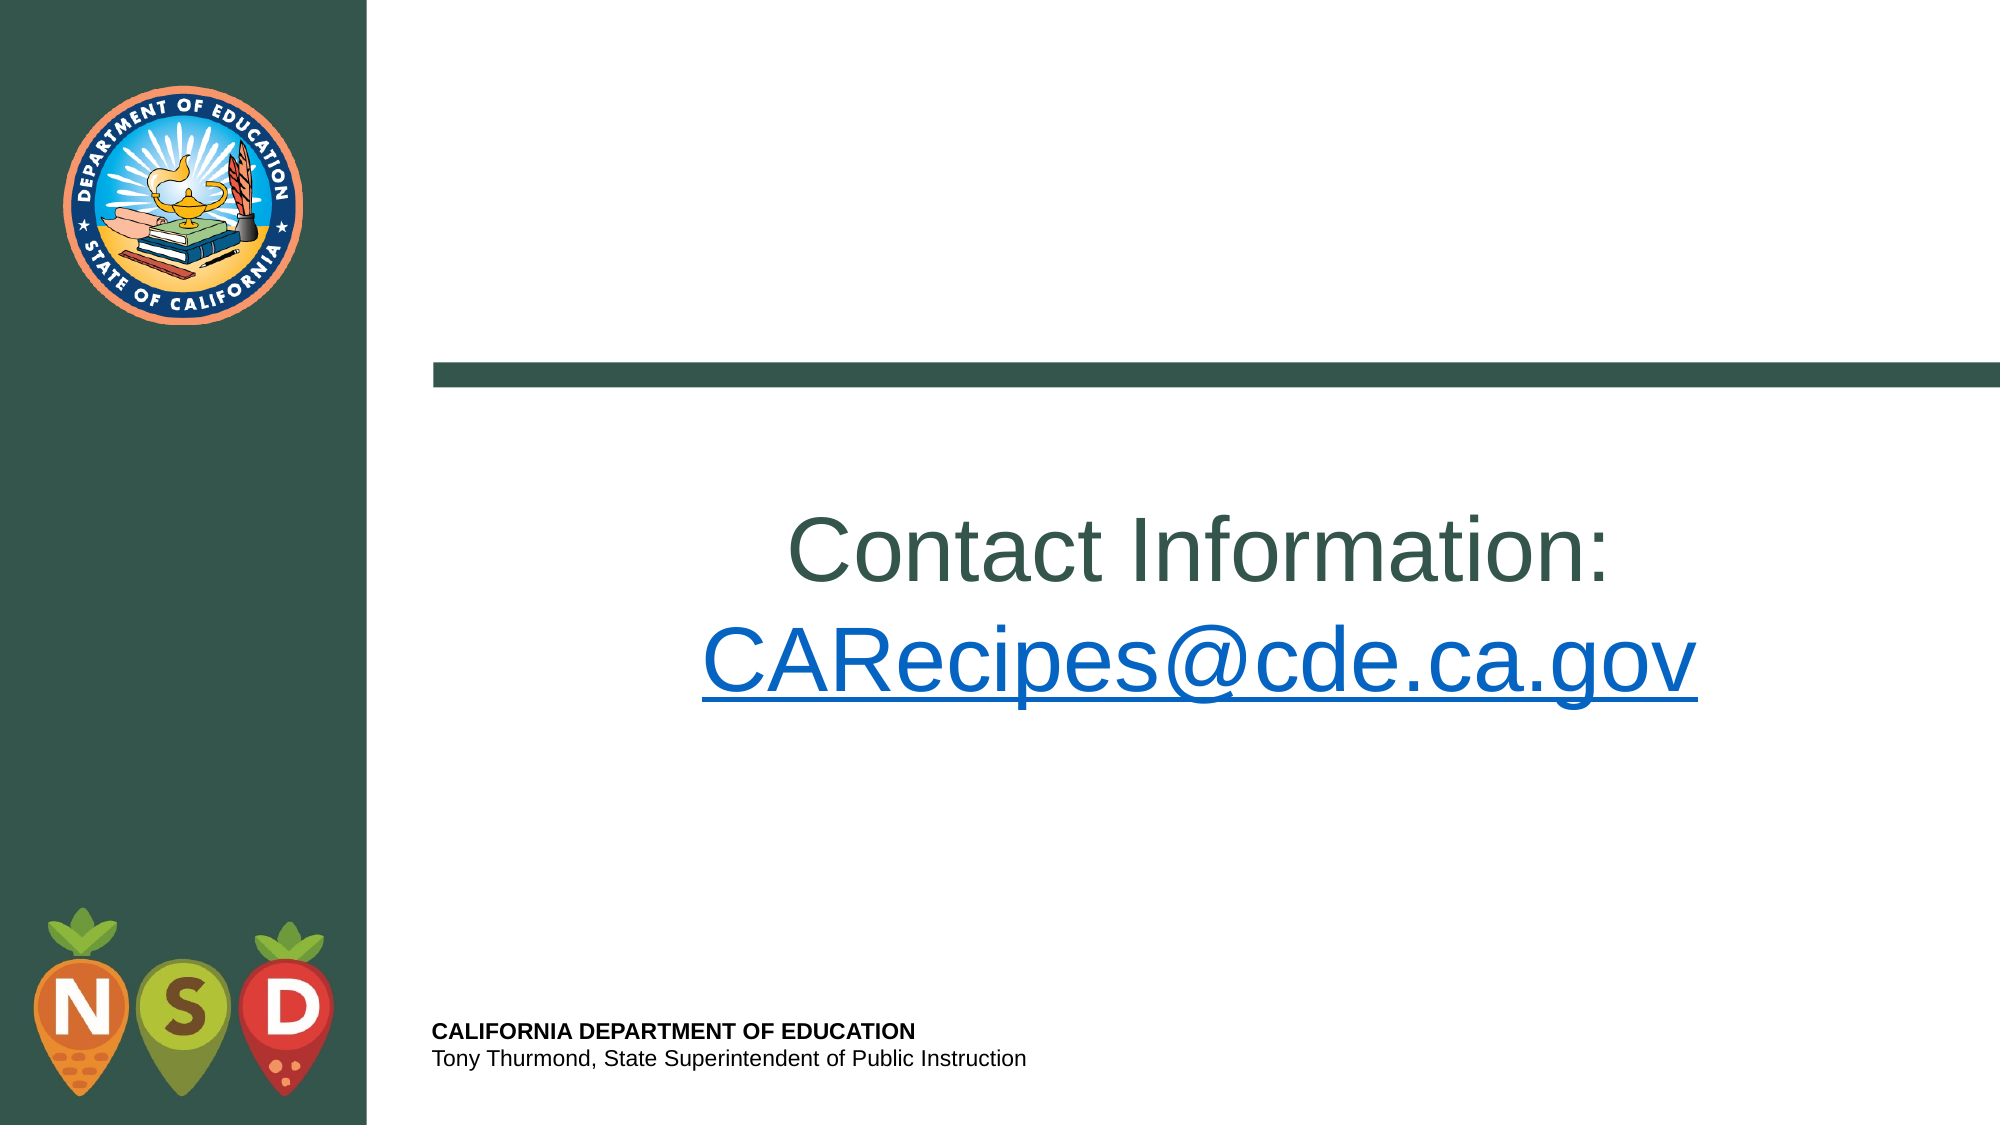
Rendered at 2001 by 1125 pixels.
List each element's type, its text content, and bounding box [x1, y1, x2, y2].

picture [63, 85, 303, 325]
picture [13, 892, 354, 1108]
title Contact Information: CARecipes@cde.ca.gov [450, 506, 1950, 694]
